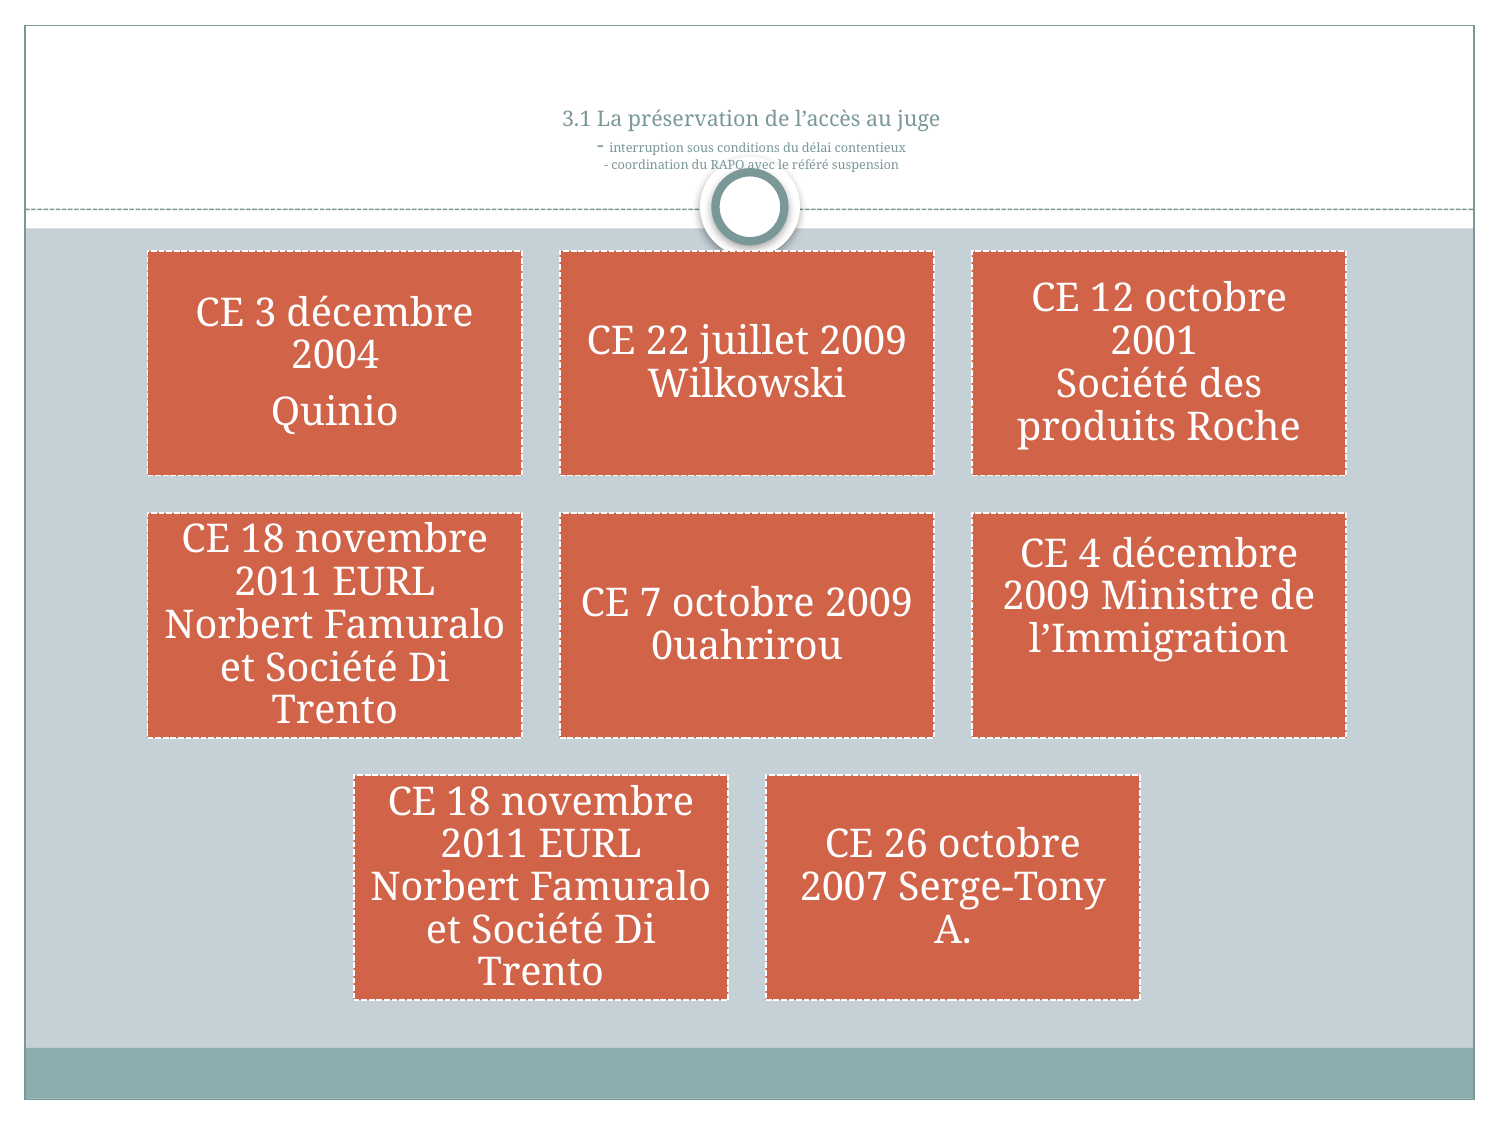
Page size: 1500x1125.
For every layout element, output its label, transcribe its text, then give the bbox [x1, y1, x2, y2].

title 3.1 La préservation de l’accès au juge - interruption sous conditions du délai contentieux - coordination du RAPO avec le référé suspension [76, 42, 1427, 231]
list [49, 250, 1445, 1001]
